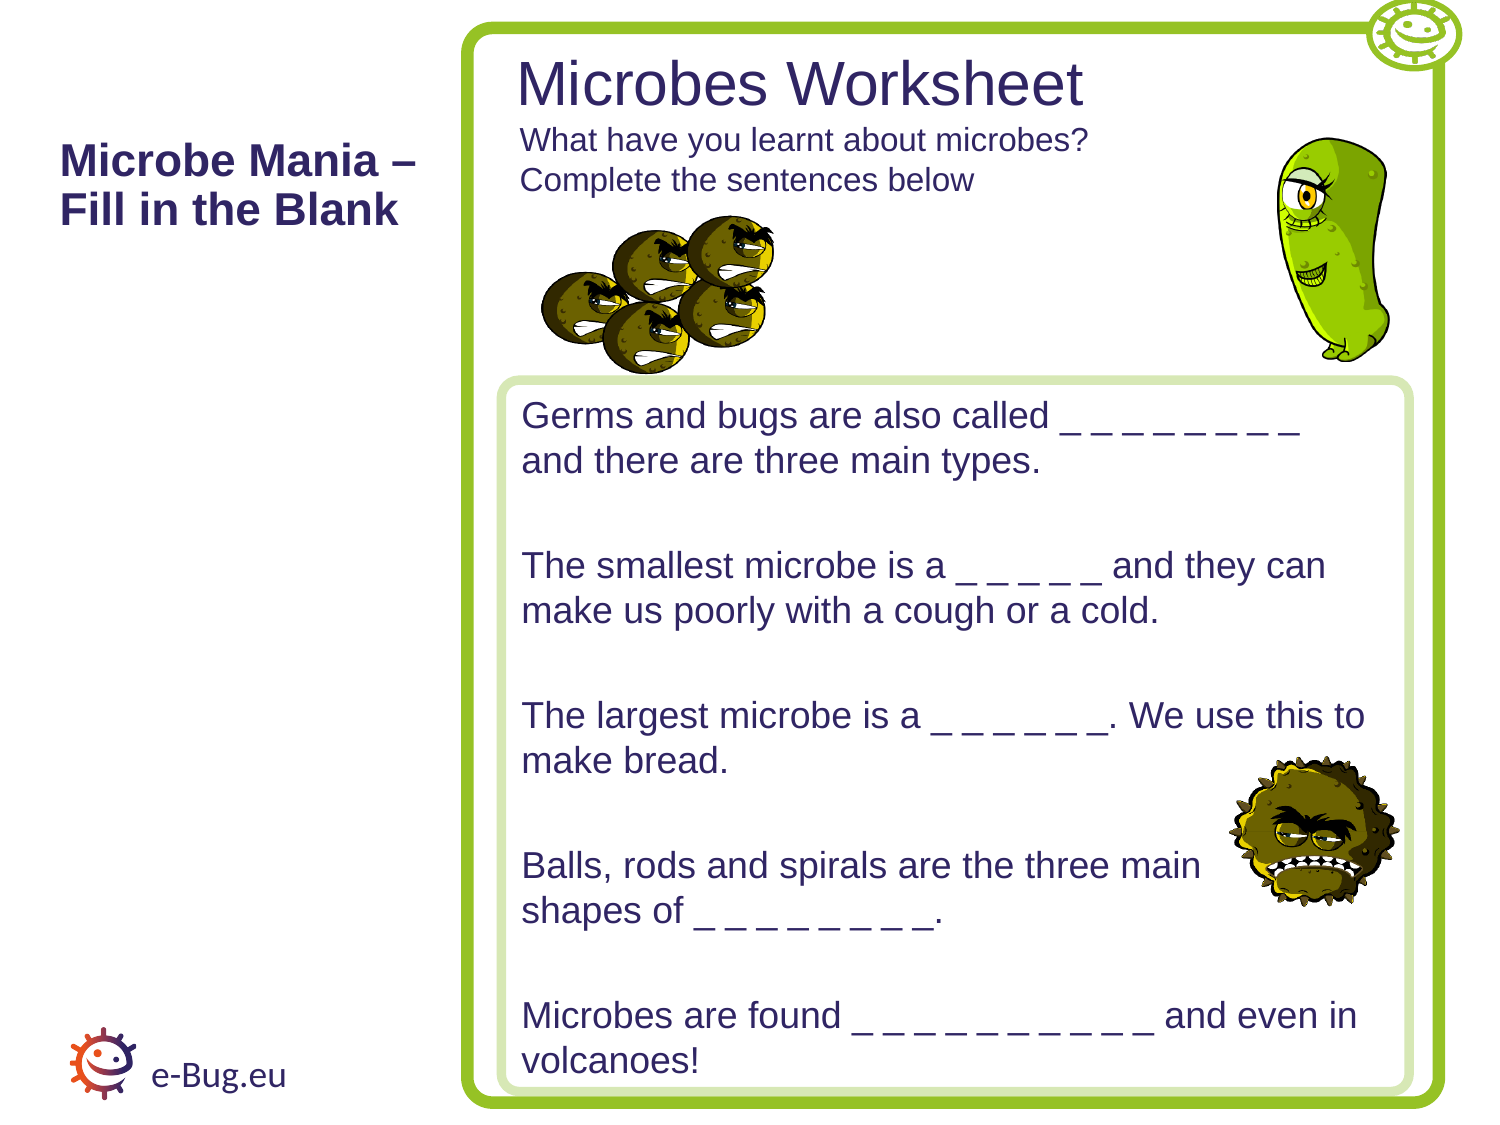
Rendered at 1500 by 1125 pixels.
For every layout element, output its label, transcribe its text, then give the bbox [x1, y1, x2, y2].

picture [1376, 2, 1450, 64]
text_box [1390, 64, 1439, 70]
text_box [1450, 11, 1461, 57]
picture [1277, 137, 1390, 362]
footer e-Bug.eu [136, 1042, 643, 1103]
text_box [1368, 14, 1376, 54]
title Microbe Mania – Fill in the Blank [44, 110, 437, 329]
picture [69, 1027, 137, 1103]
text_box [466, 26, 1440, 1104]
picture [1228, 755, 1400, 907]
picture [541, 206, 784, 381]
